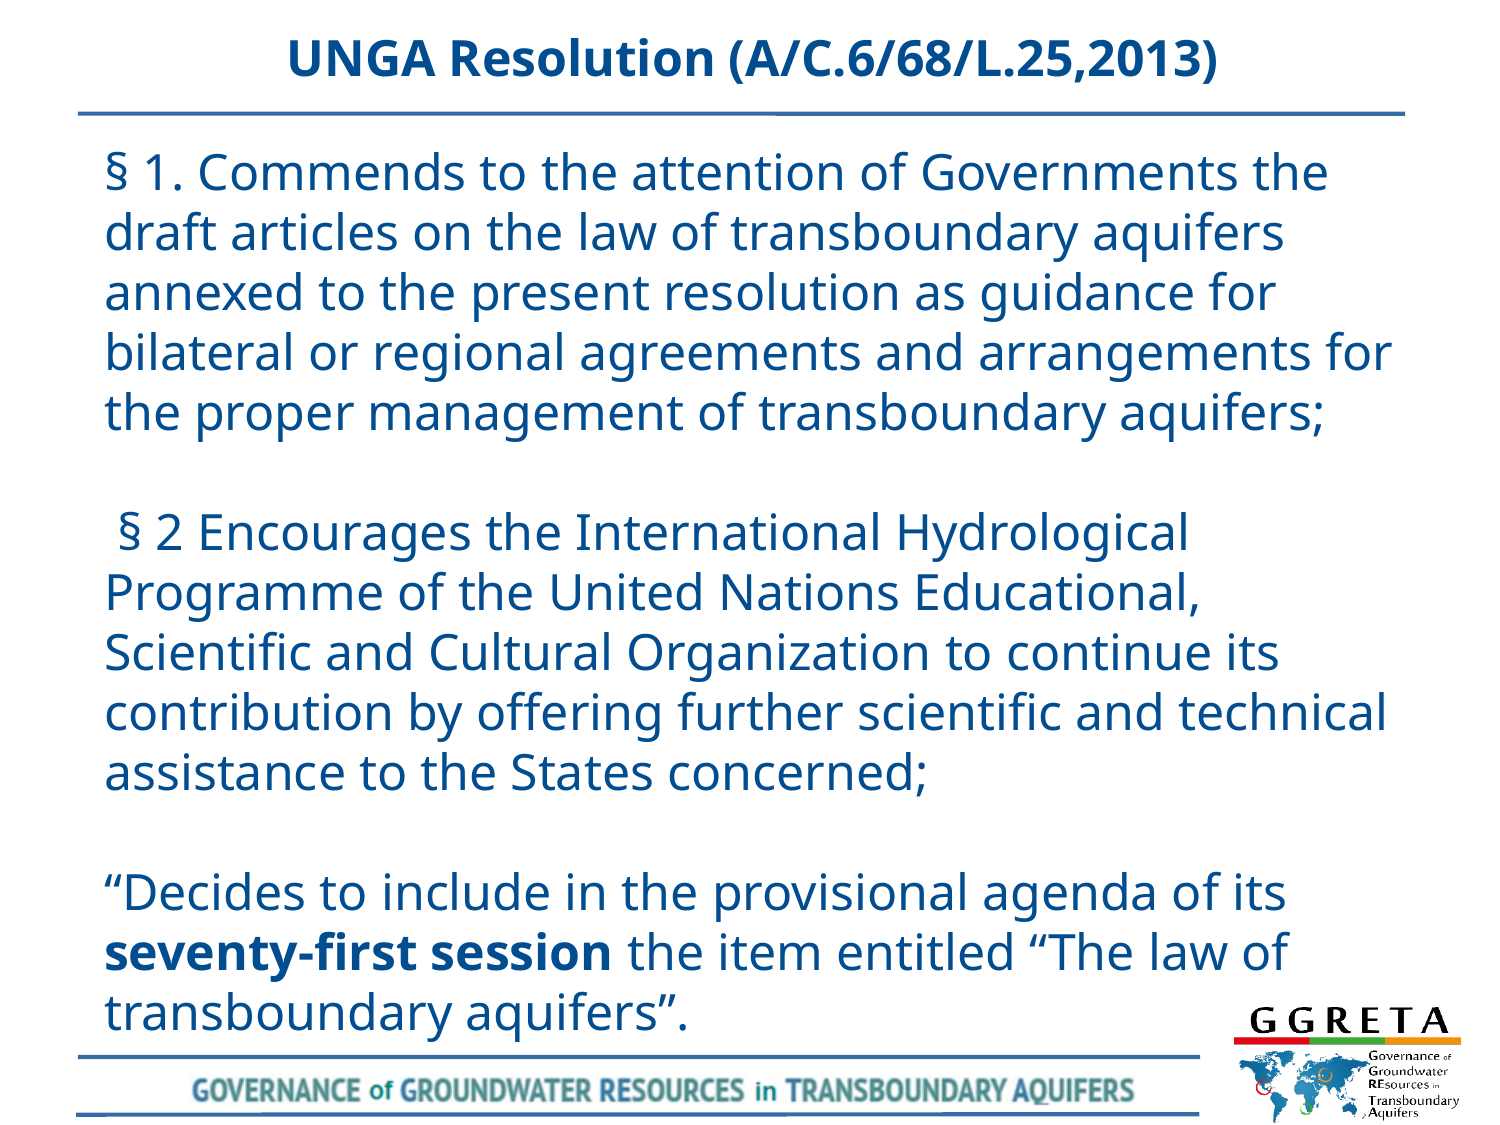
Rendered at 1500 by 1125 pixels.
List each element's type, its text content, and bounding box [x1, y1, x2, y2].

text_box § 1. Commends to the attention of Governments the draft articles on the law of transboundary aquifers annexed to the present resolution as guidance for bilateral or regional agreements and arrangements for the proper management of transboundary aquifers; § 2 Encourages the International Hydrological Programme of the United Nations Educational, Scientific and Cultural Organization to continue its contribution by offering further scientific and technical assistance to the States concerned; “Decides to include in the provisional agenda of its seventy-first session the item entitled “The law of transboundary aquifers”. [89, 133, 1419, 1048]
picture [1234, 994, 1462, 1125]
title UNGA Resolution (A/C.6/68/L.25,2013) [78, 17, 1428, 87]
picture [182, 1067, 1140, 1110]
